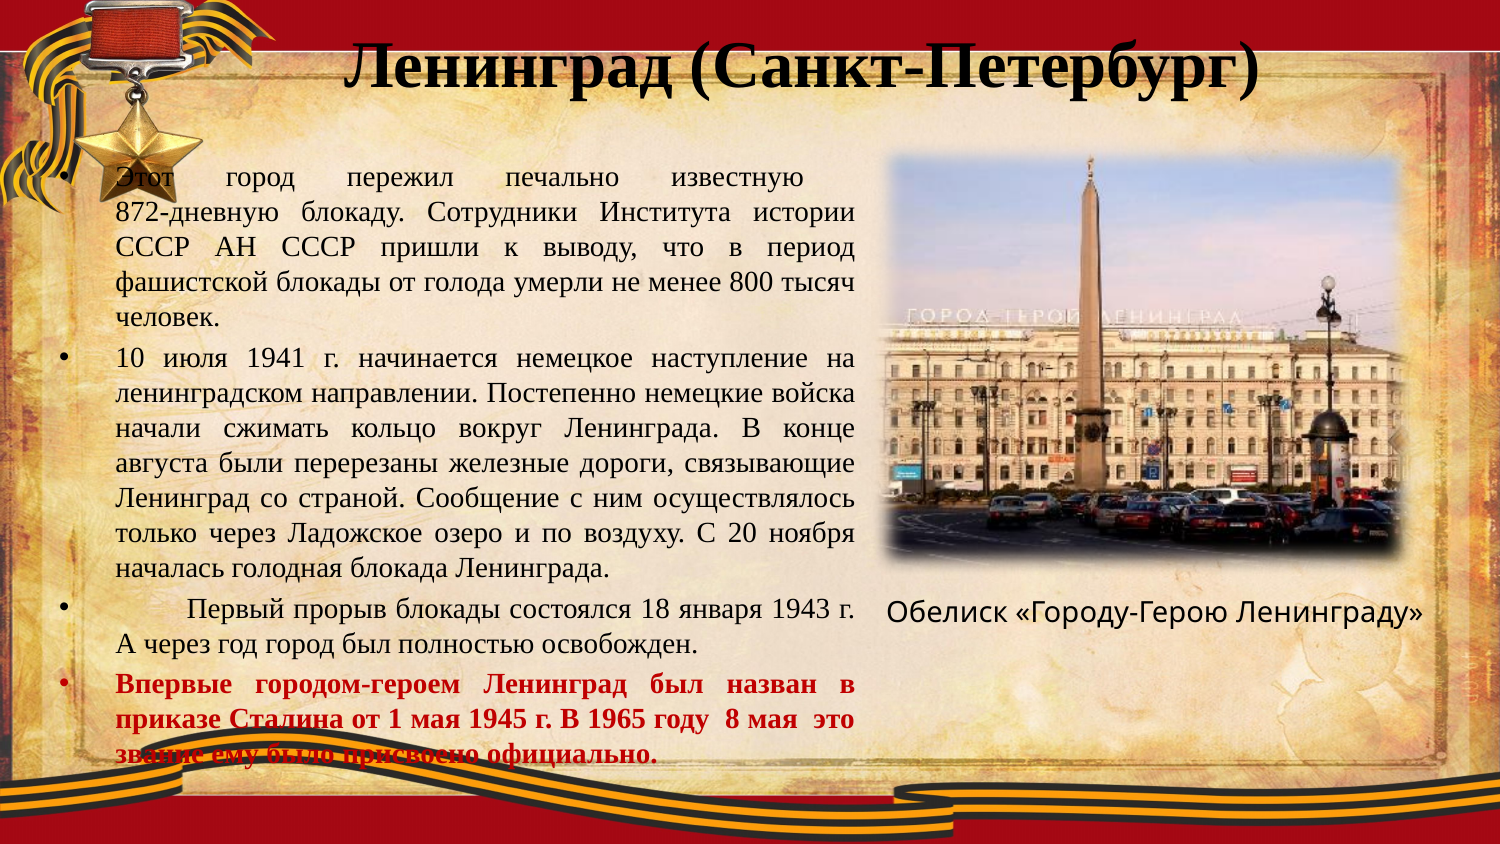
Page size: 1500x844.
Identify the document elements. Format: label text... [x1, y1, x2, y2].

title Ленинград (Санкт-Петербург) [301, 8, 1306, 113]
text_box Обелиск «Городу-Герою Ленинграду» [871, 585, 1439, 636]
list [870, 138, 1417, 576]
picture [0, 0, 1500, 844]
list Этот город пережил печально известную 872-дневную блокаду. Сотрудники Института истории СССР АН СССР пришли к выводу, что в период фашистской блокады от голода умерли не менее 800 тысяч человек. 10 июля 1941 г. начинается немецкое наступление на ленинградском направлении. Постепенно немецкие войска начали сжимать кольцо вокруг Ленинграда. В конце августа были перерезаны железные дороги, связывающие Ленинград со страной. Сообщение с ним осуществлялось только через Ладожское озеро и по воздуху. С 20 ноября началась голодная блокада Ленинграда. Первый прорыв блокады состоялся 18 января 1943 г. А через год город был полностью освобожден. Впервые городом-героем Ленинград был назван в приказе Сталина от 1 мая 1945 г. В 1965 году 8 мая это звание ему было присвоено официально. [44, 150, 872, 844]
